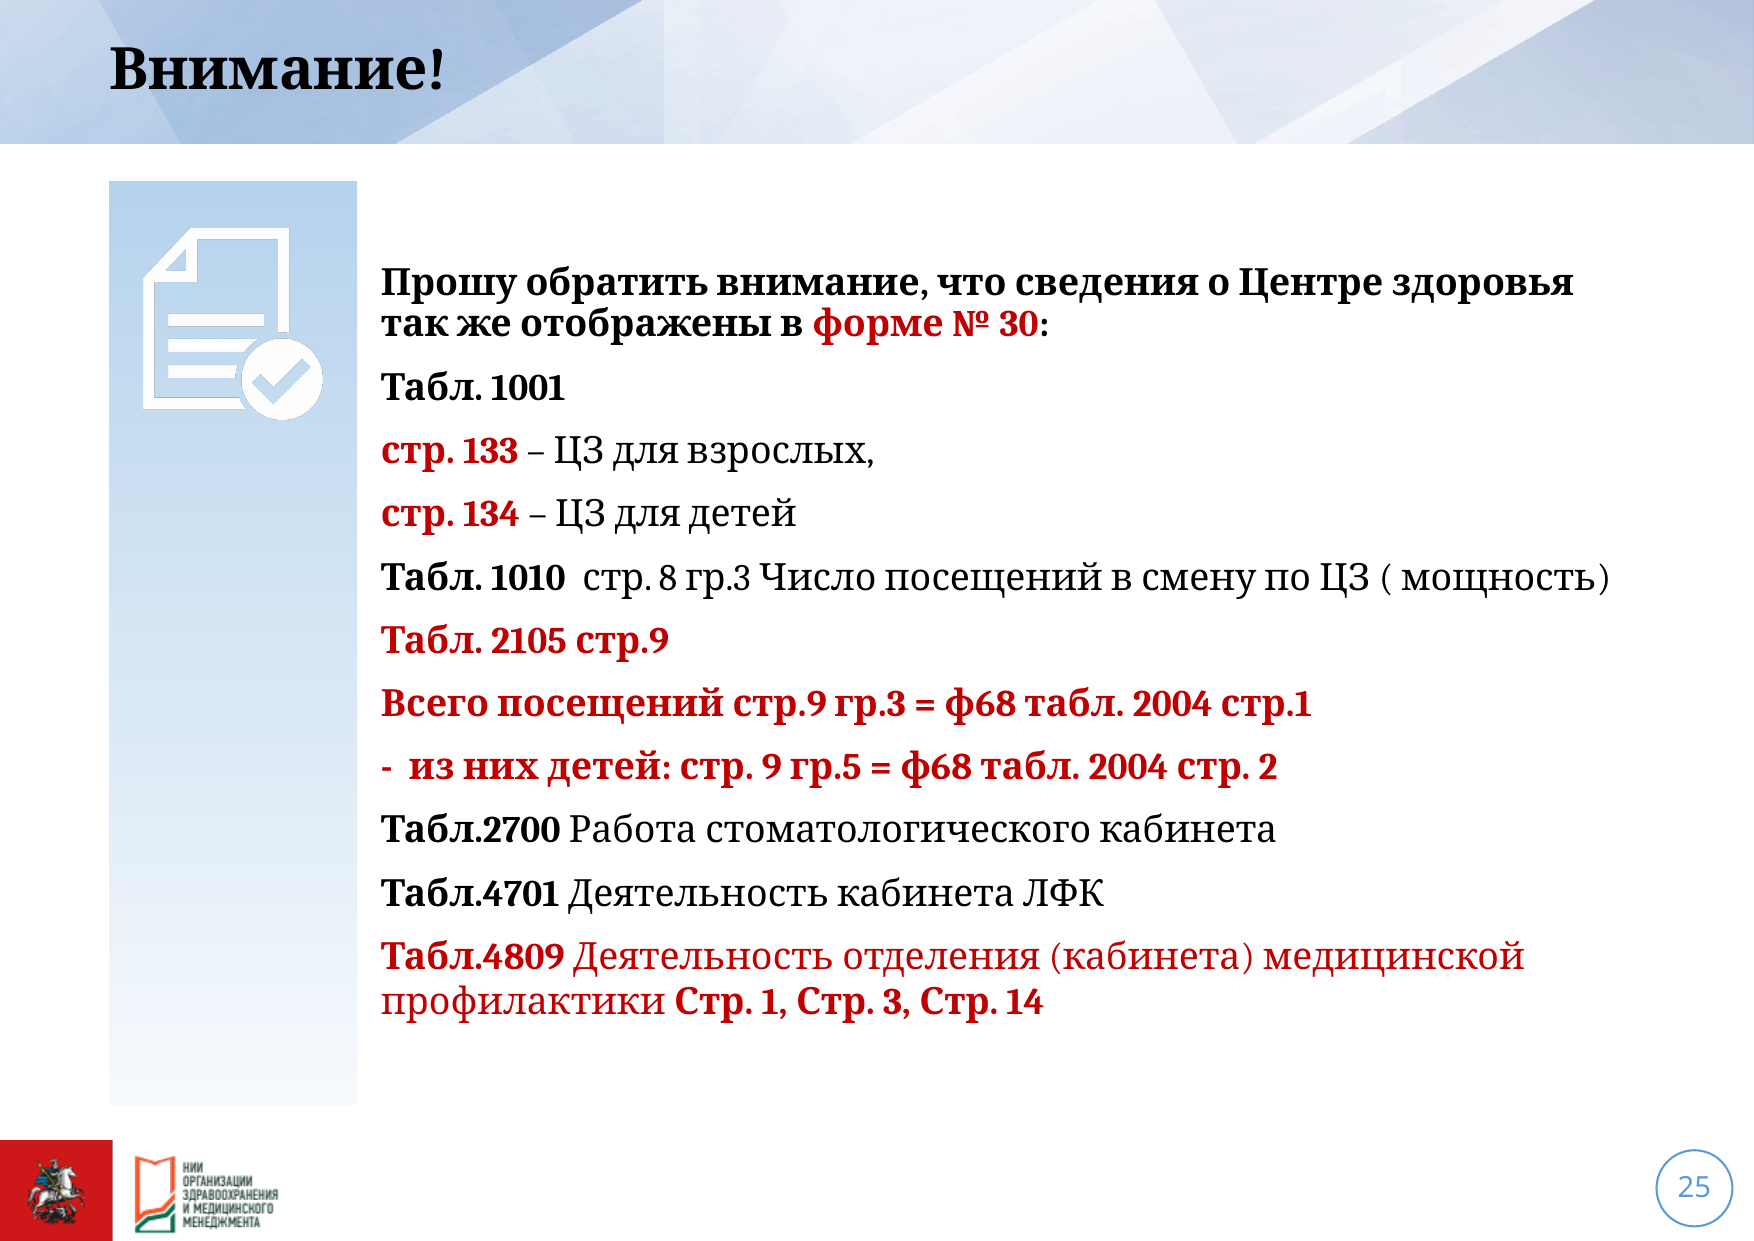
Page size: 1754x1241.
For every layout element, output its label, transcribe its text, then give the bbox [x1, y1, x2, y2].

picture [0, 0, 1754, 144]
text_box [108, 180, 358, 1105]
title Внимание! [109, 0, 1645, 142]
list Прошу обратить внимание, что сведения о Центре здоровья так же отображены в форме № 30: Табл. 1001 стр. 133 – ЦЗ для взрослых, стр. 134 – ЦЗ для детей Табл. 1010 стр. 8 гр.3 Число посещений в смену по ЦЗ ( мощность) Табл. 2105 стр.9 Всего посещений стр.9 гр.3 = ф68 табл. 2004 стр.1 - из них детей: стр. 9 гр.5 = ф68 табл. 2004 стр. 2 Табл.2700 Работа стоматологического кабинета Табл.4701 Деятельность кабинета ЛФК Табл.4809 Деятельность отделения (кабинета) медицинской профилактики Стр. 1, Стр. 3, Стр. 14 [358, 181, 1645, 1105]
picture [137, 228, 329, 420]
